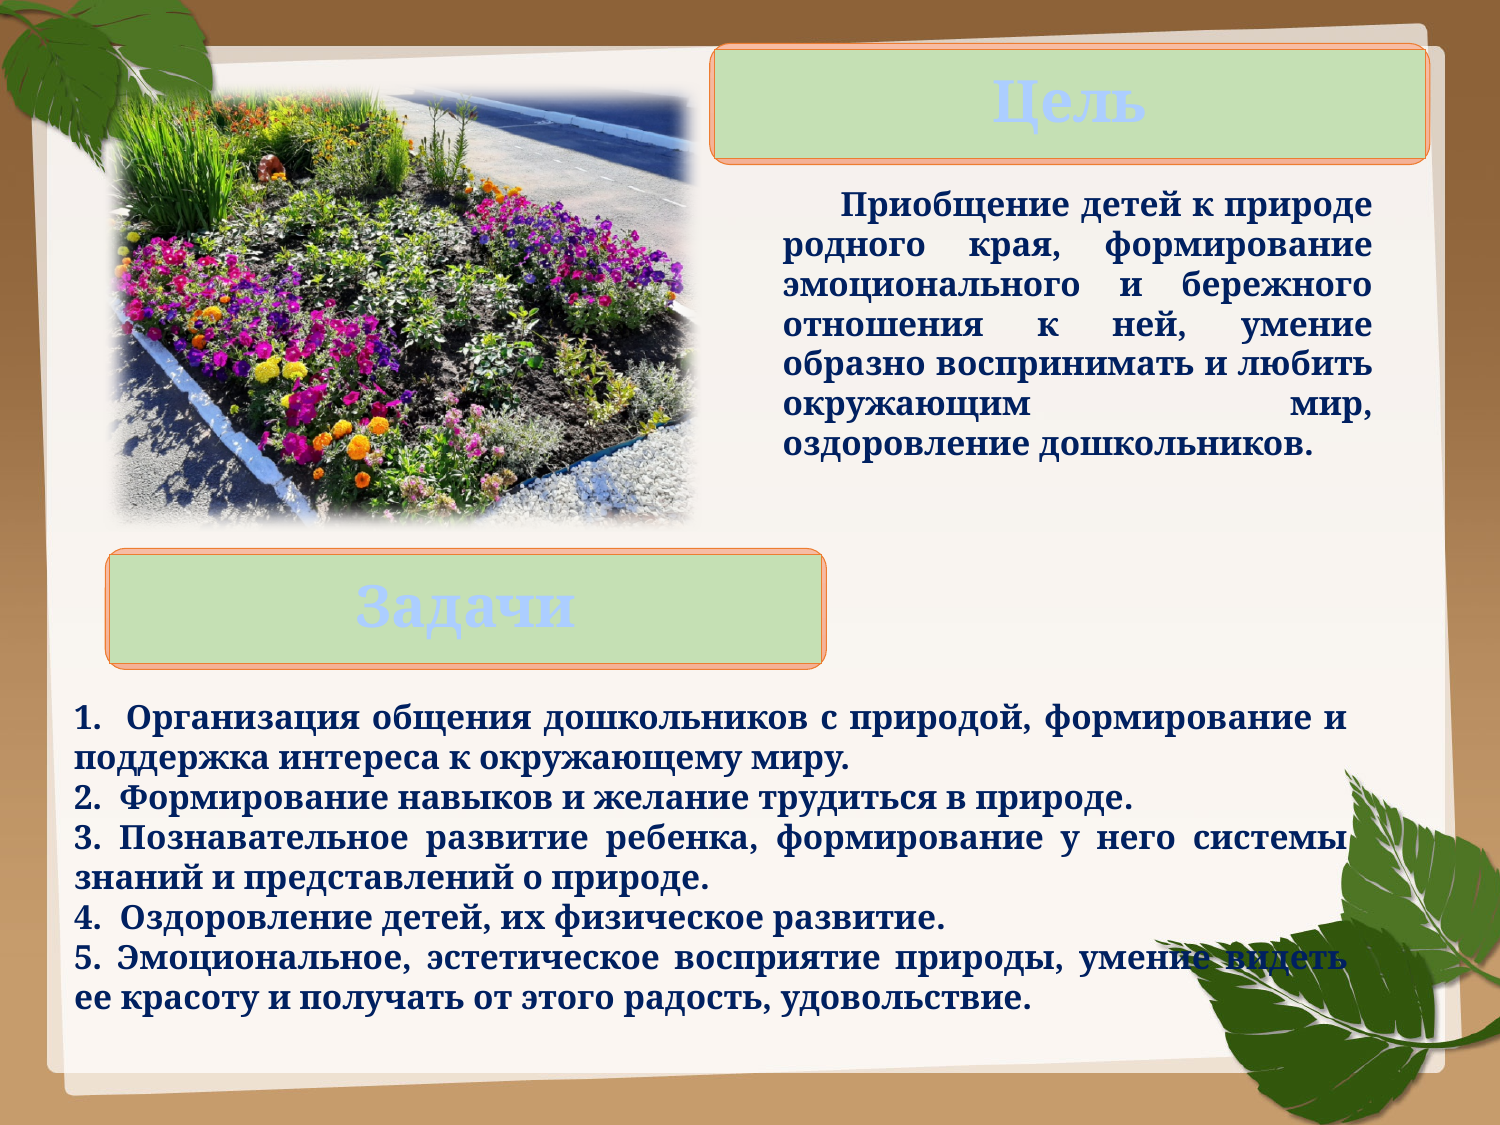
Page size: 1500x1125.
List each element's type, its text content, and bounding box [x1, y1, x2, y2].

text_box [105, 548, 827, 670]
picture [0, 0, 1500, 1125]
text_box Приобщение детей к природе родного края, формирование эмоционального и бережного отношения к ней, умение образно воспринимать и любить окружающим мир, оздоровление дошкольников. [767, 175, 1389, 470]
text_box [709, 43, 1430, 165]
text_box 1. Организация общения дошкольников с природой, формирование и поддержка интереса к окружающему миру. 2. Формирование навыков и желание трудиться в природе. 3. Познавательное развитие ребенка, формирование у него системы знаний и представлений о природе. 4. Оздоровление детей, их физическое развитие. 5. Эмоциональное, эстетическое восприятие природы, умение видеть ее красоту и получать от этого радость, удовольствие. [59, 688, 1364, 1024]
